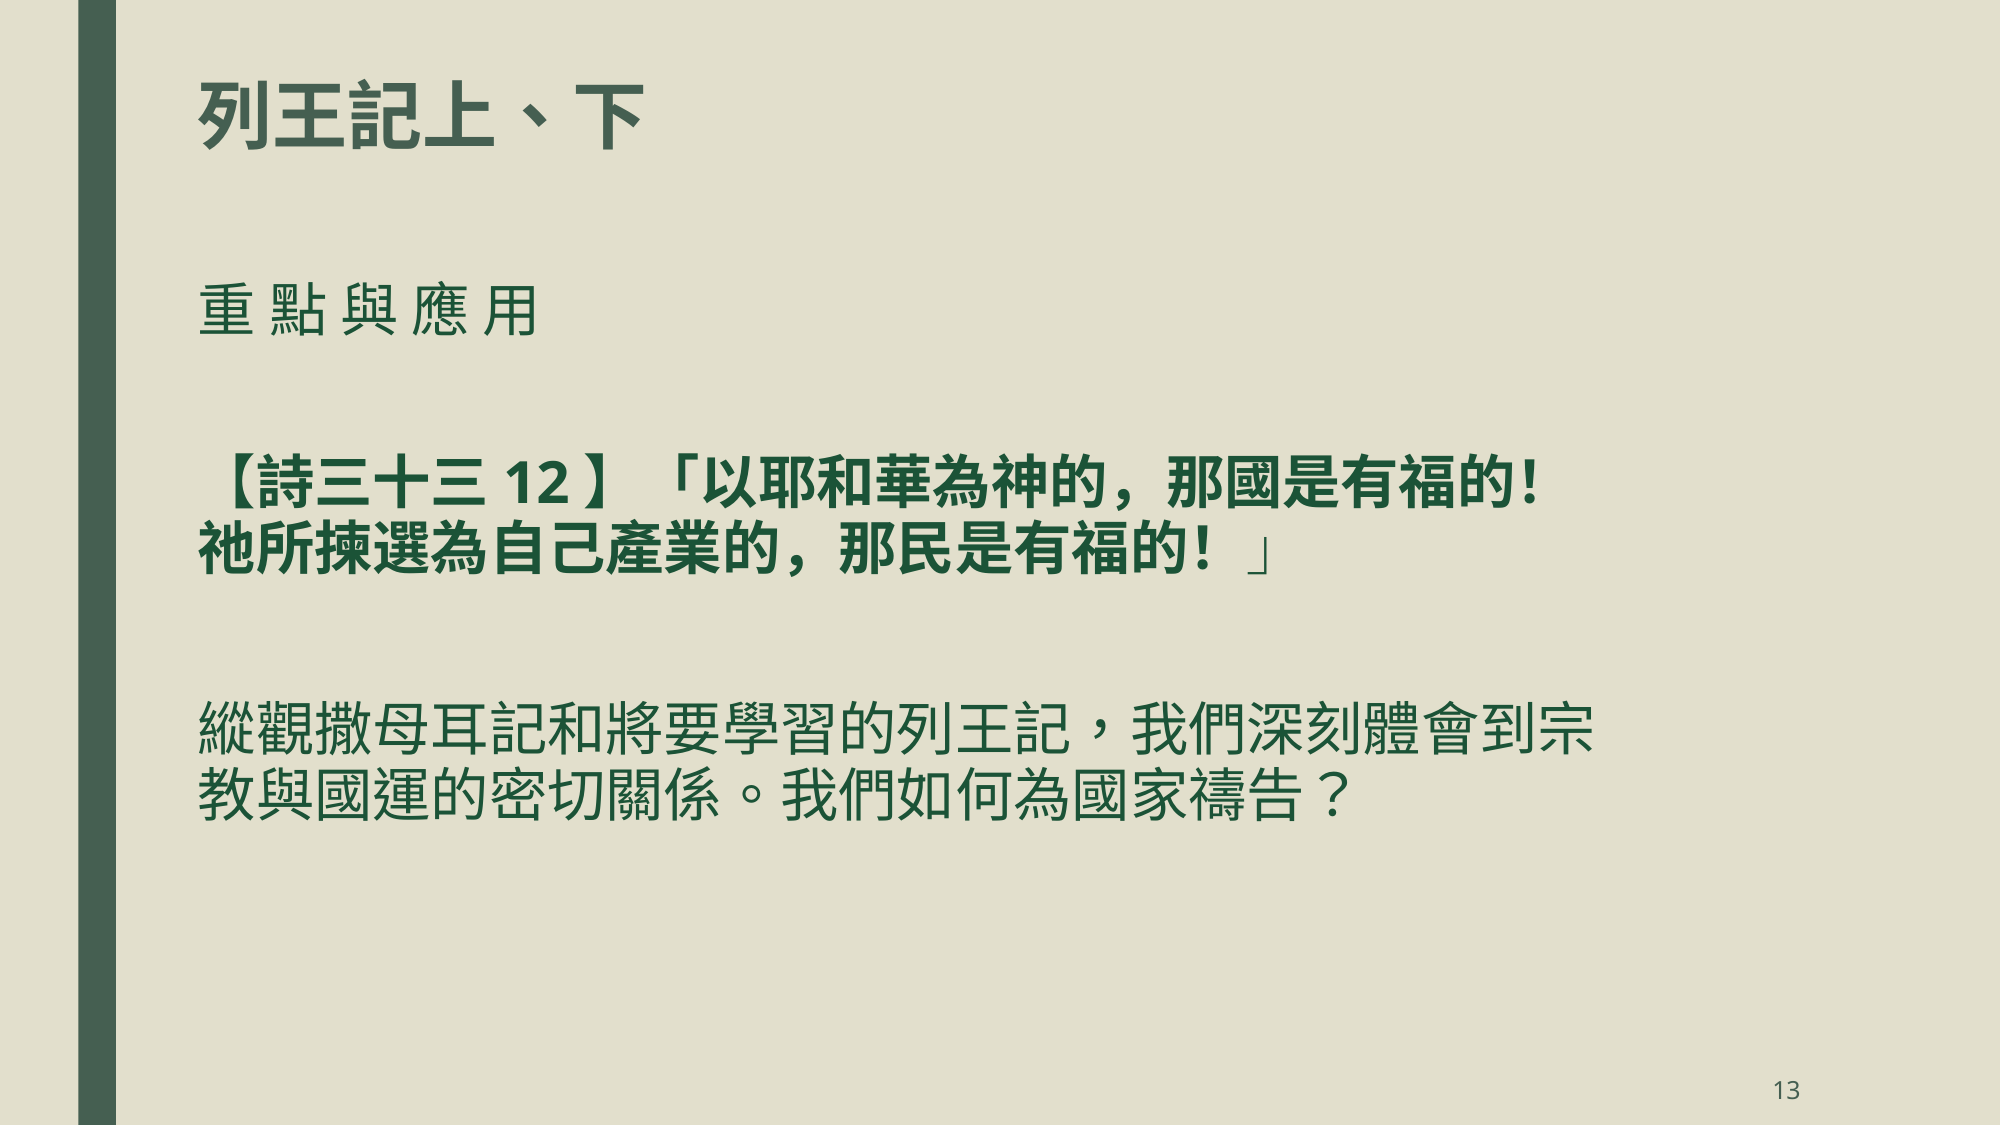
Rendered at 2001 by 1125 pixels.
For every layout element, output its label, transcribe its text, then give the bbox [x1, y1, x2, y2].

text_box 列王記上、下 [182, 72, 1818, 172]
list 重 點 與 應 用 【詩三十三12】「以耶和華為神的，那國是有福的！祂所揀選為自己產業的，那民是有福的！」 縱觀撒母耳記和將要學習的列王記，我們深刻體會到宗教與國運的密切關係。我們如何為國家禱告？ [182, 271, 1637, 1125]
slide_number 13 [1553, 1058, 1816, 1125]
